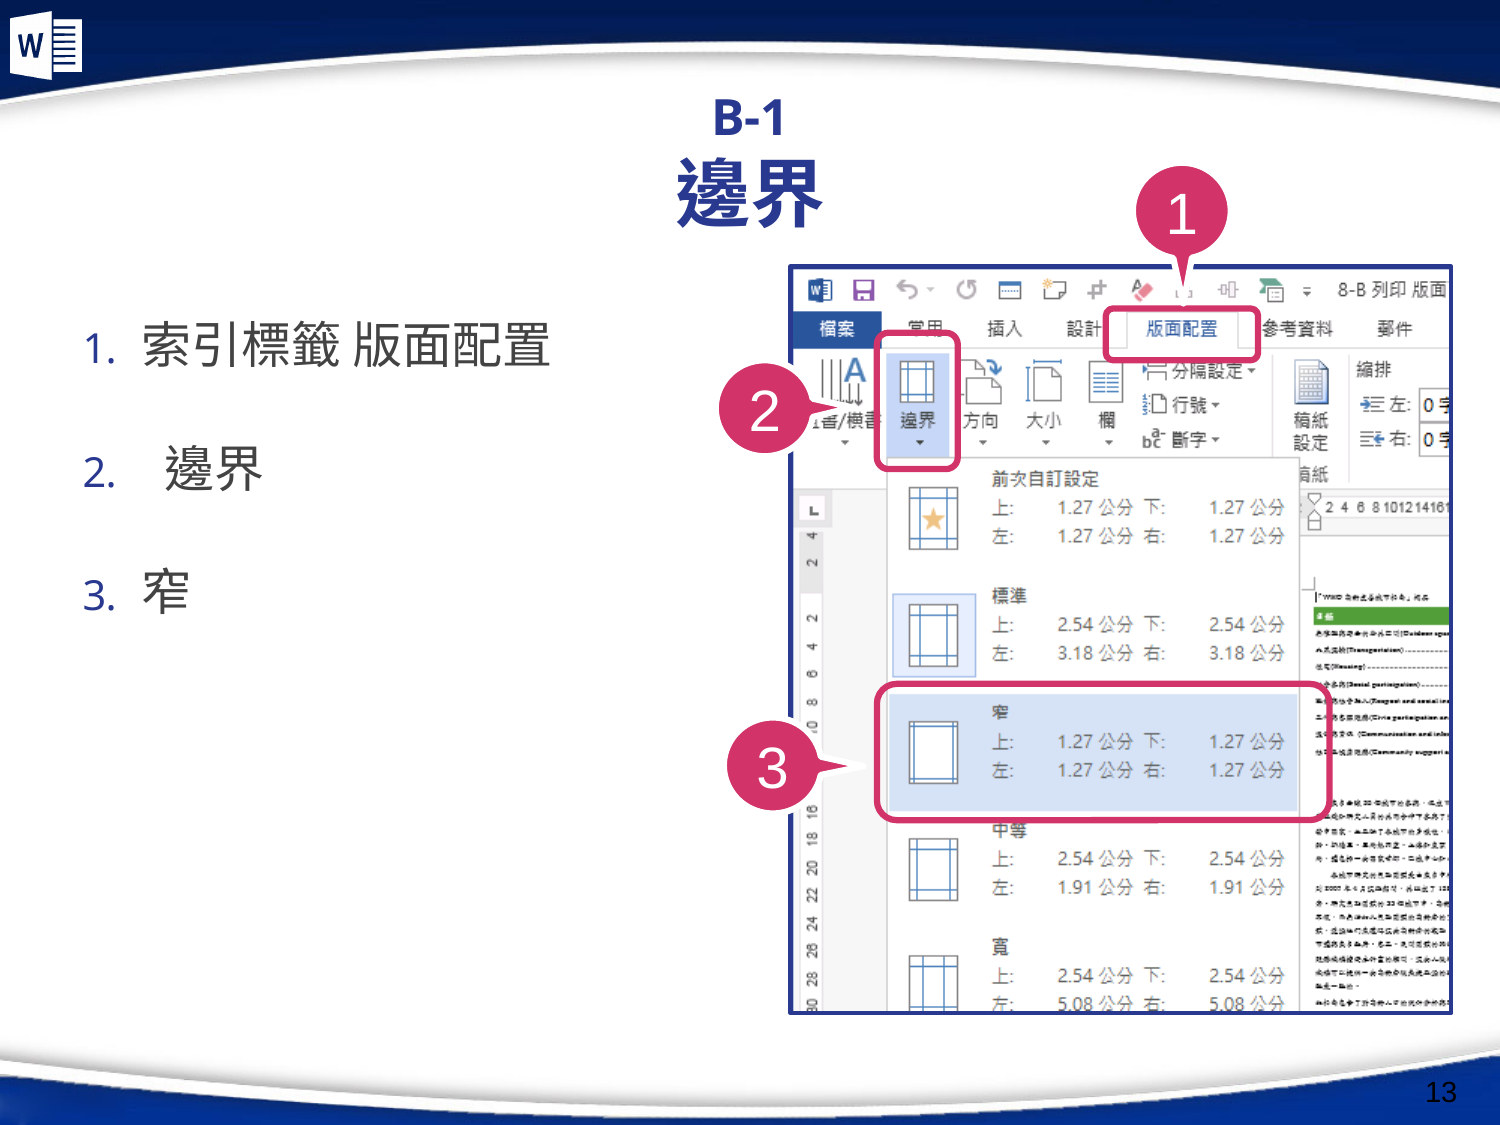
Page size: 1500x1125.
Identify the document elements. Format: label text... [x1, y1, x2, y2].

text_box 2 [715, 360, 787, 457]
title 邊界 [51, 136, 1449, 246]
picture [0, 0, 1500, 1125]
list 索引標籤 版面配置 邊界 窄 [51, 268, 708, 1000]
text_box 3 [723, 717, 787, 814]
slide_number ‹#› [1410, 1056, 1500, 1125]
text_box 1 [1132, 162, 1231, 267]
subtitle B-1 [70, 84, 1430, 137]
